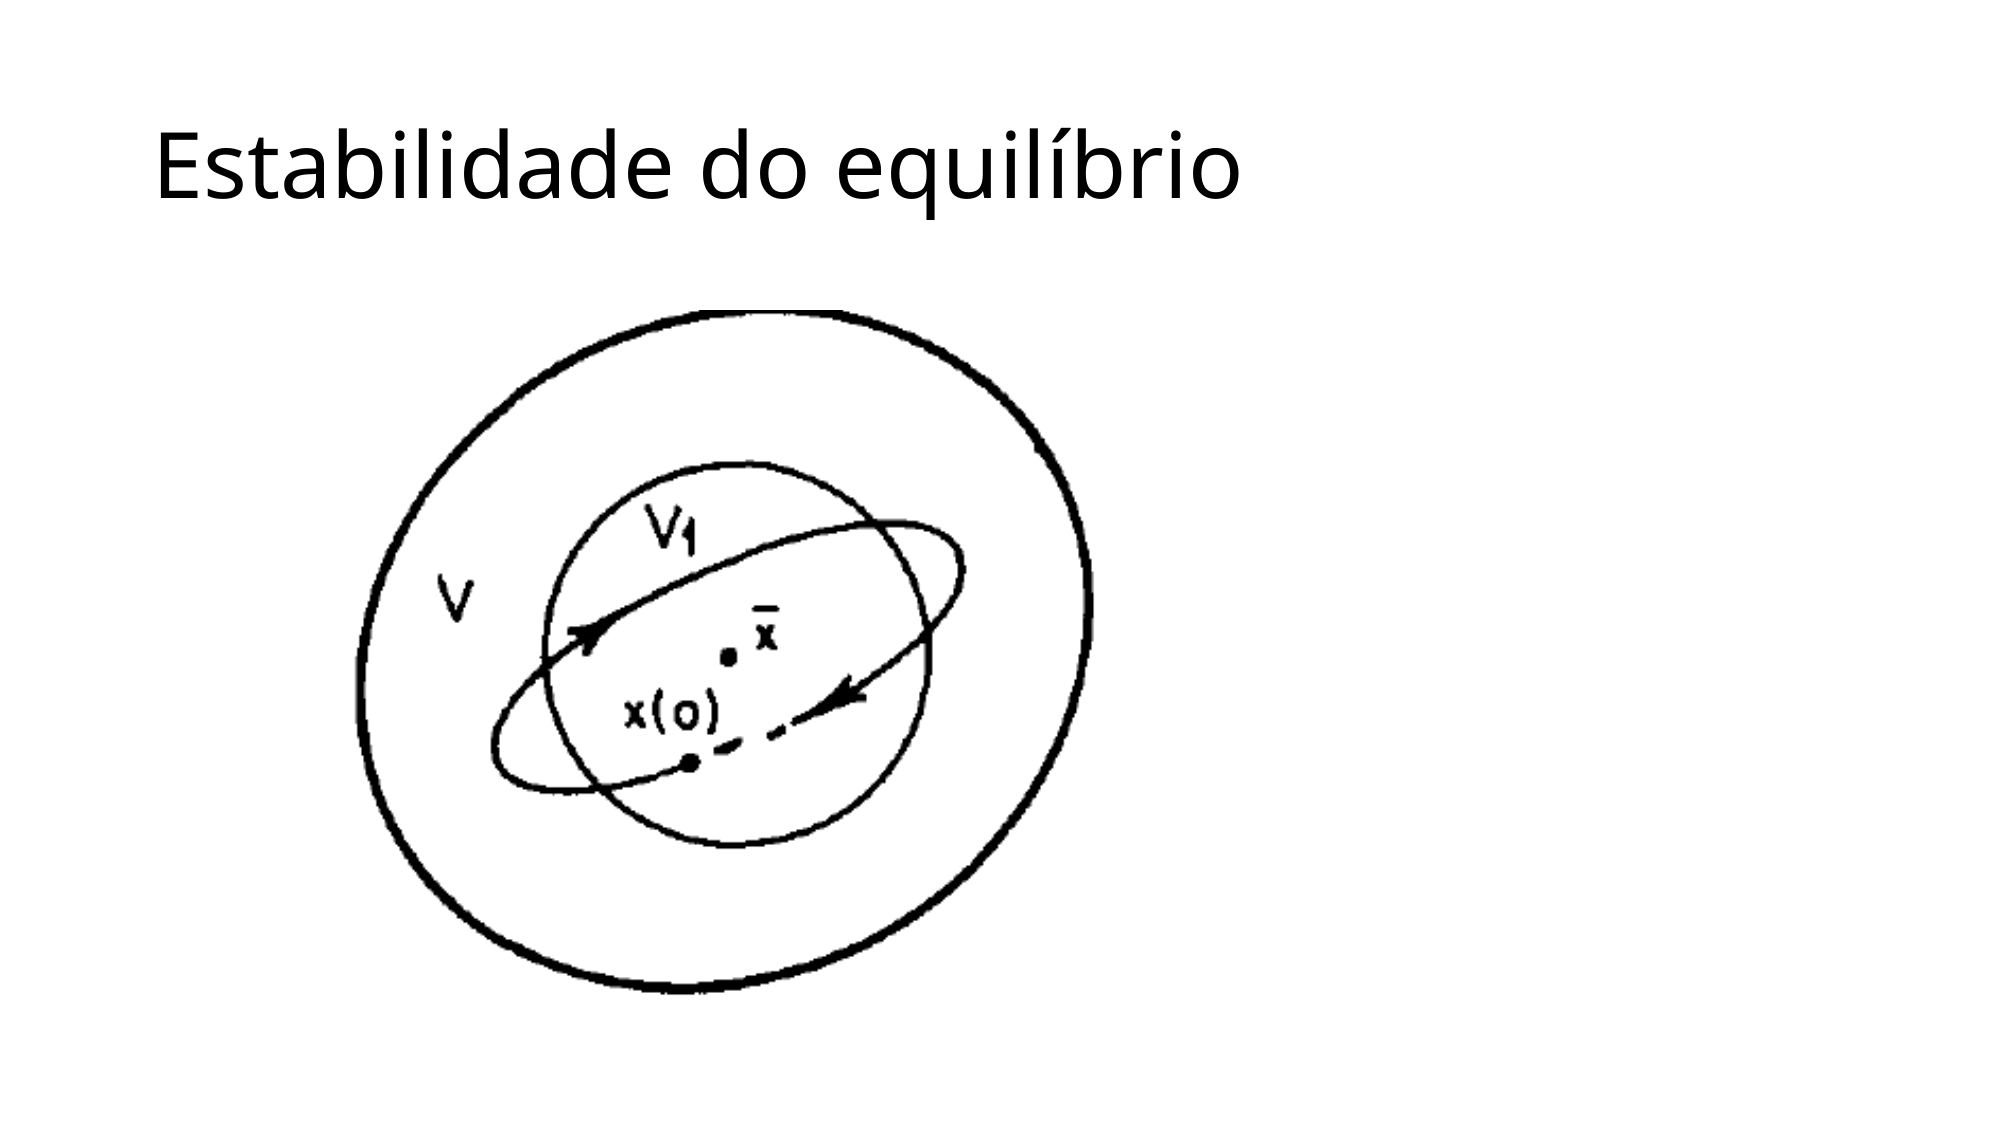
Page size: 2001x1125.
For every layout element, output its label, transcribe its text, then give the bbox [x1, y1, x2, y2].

title Estabilidade do equilíbrio [137, 59, 1863, 278]
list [292, 310, 1160, 1010]
